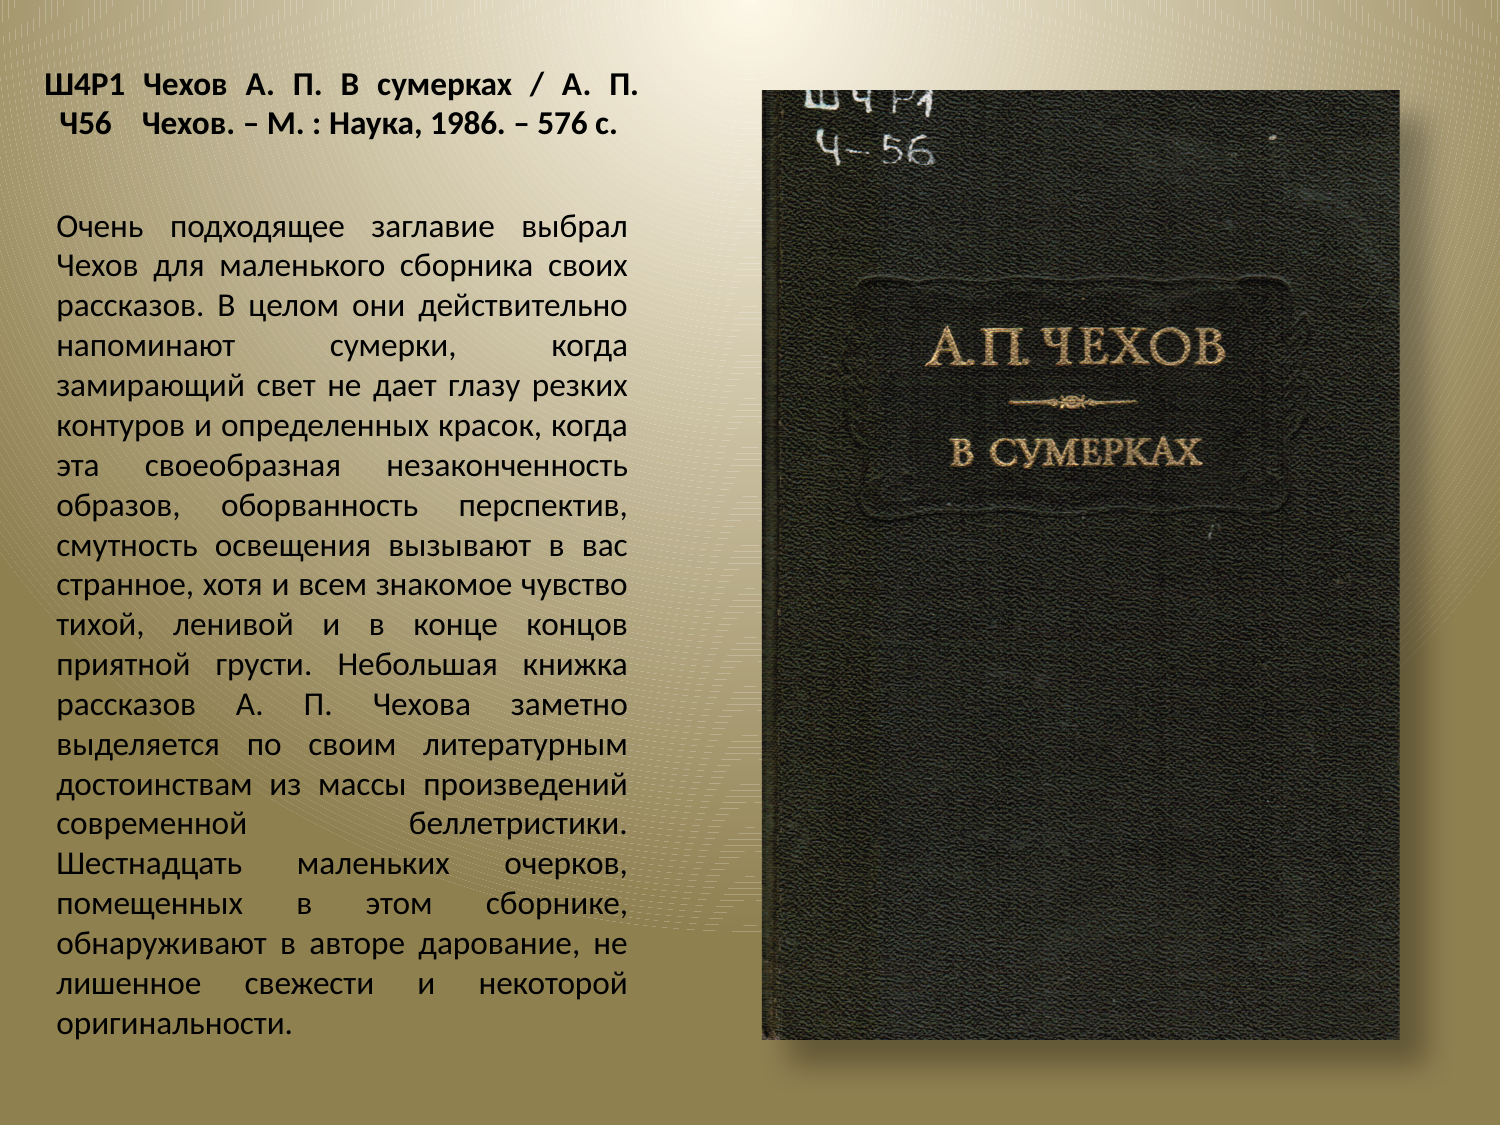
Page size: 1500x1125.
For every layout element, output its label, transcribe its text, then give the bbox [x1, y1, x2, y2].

list Очень подходящее заглавие выбрал Чехов для маленького сборника своих рассказов. В целом они действительно напоминают сумерки, когда замирающий свет не дает глазу резких контуров и определенных красок, когда эта своеобразная незаконченность образов, оборванность перспектив, смутность освещения вызывают в вас странное, хотя и всем знакомое чувство тихой, ленивой и в конце концов приятной грусти. Небольшая книжка рассказов А. П. Чехова заметно выделяется по своим литературным достоинствам из массы произведений современной беллетристики. Шестнадцать маленьких очерков, помещенных в этом сборнике, обнаруживают в авторе дарование, не лишенное свежести и некоторой оригинальности. [41, 196, 644, 1071]
title Ш4Р1 Чехов А. П. В сумерках / А. П. Ч56 Чехов. – М. : Наука, 1986. – 576 с. [29, 19, 656, 149]
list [763, 91, 1399, 1039]
